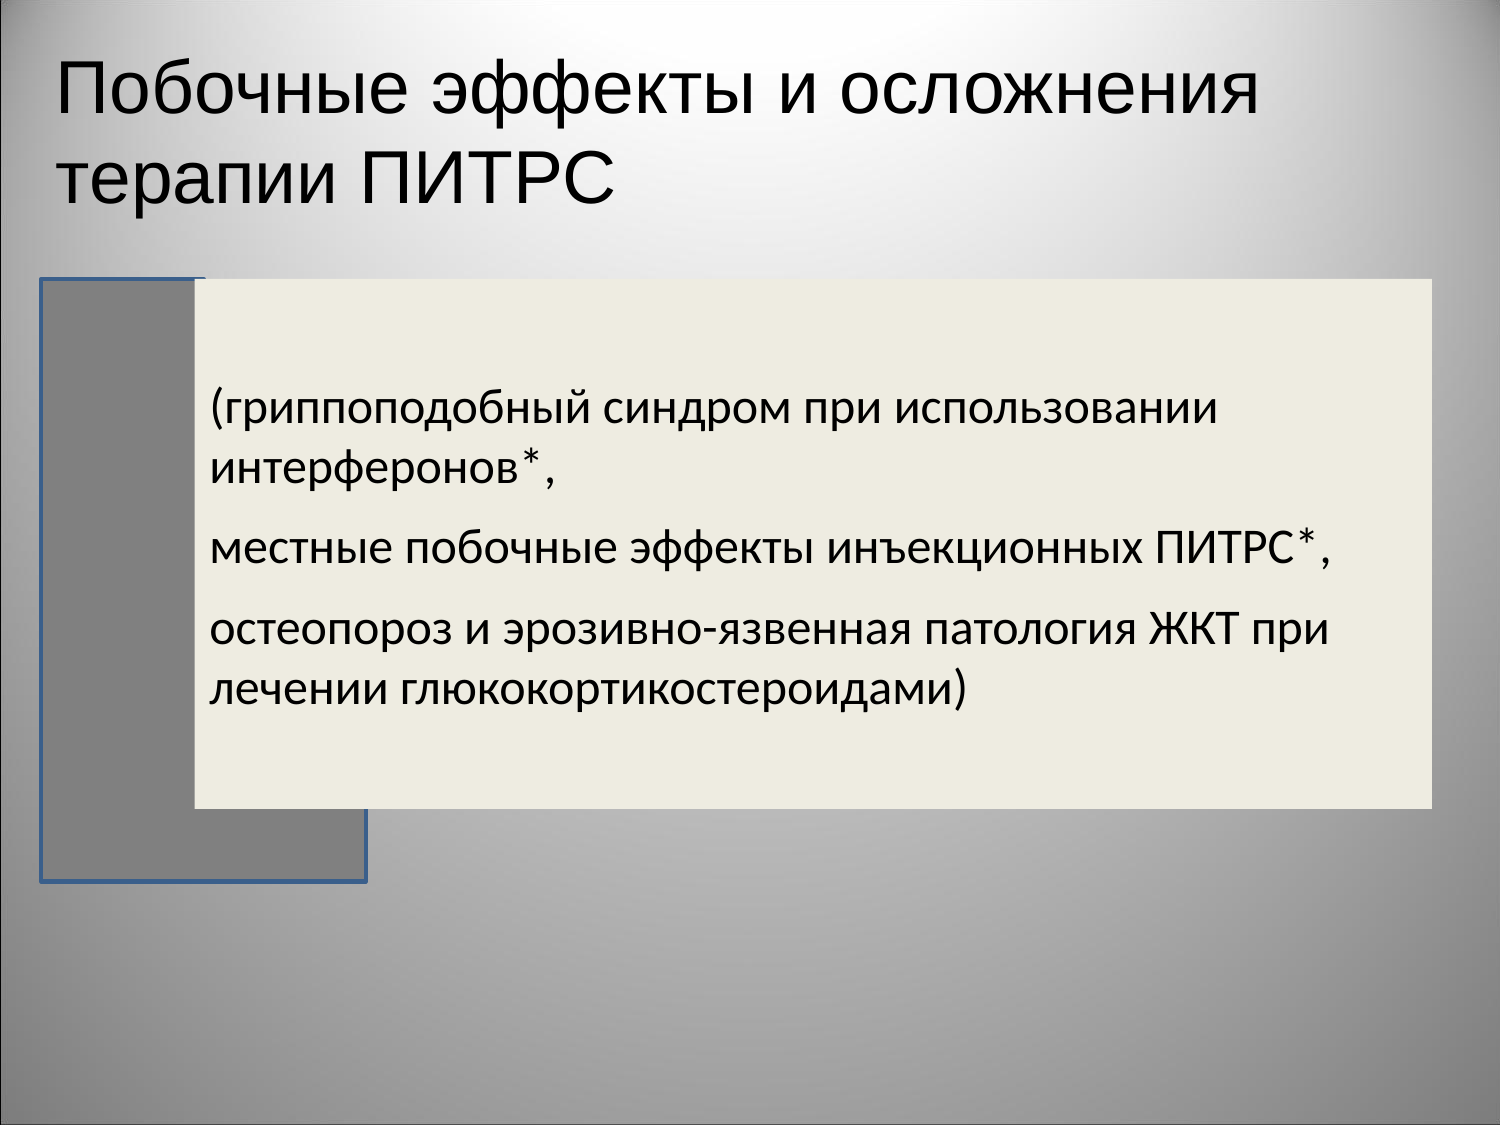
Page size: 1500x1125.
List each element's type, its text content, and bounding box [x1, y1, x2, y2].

text_box Побочные эффекты и осложнения терапии ПИТРС [41, 31, 1432, 226]
text_box [39, 277, 368, 884]
picture [0, 0, 1500, 1125]
text_box (гриппоподобный синдром при использовании интерферонов*, местные побочные эффекты инъекционных ПИТРС*, остеопороз и эрозивно-язвенная патология ЖКТ при лечении глюкокортикостероидами) [192, 277, 1434, 811]
